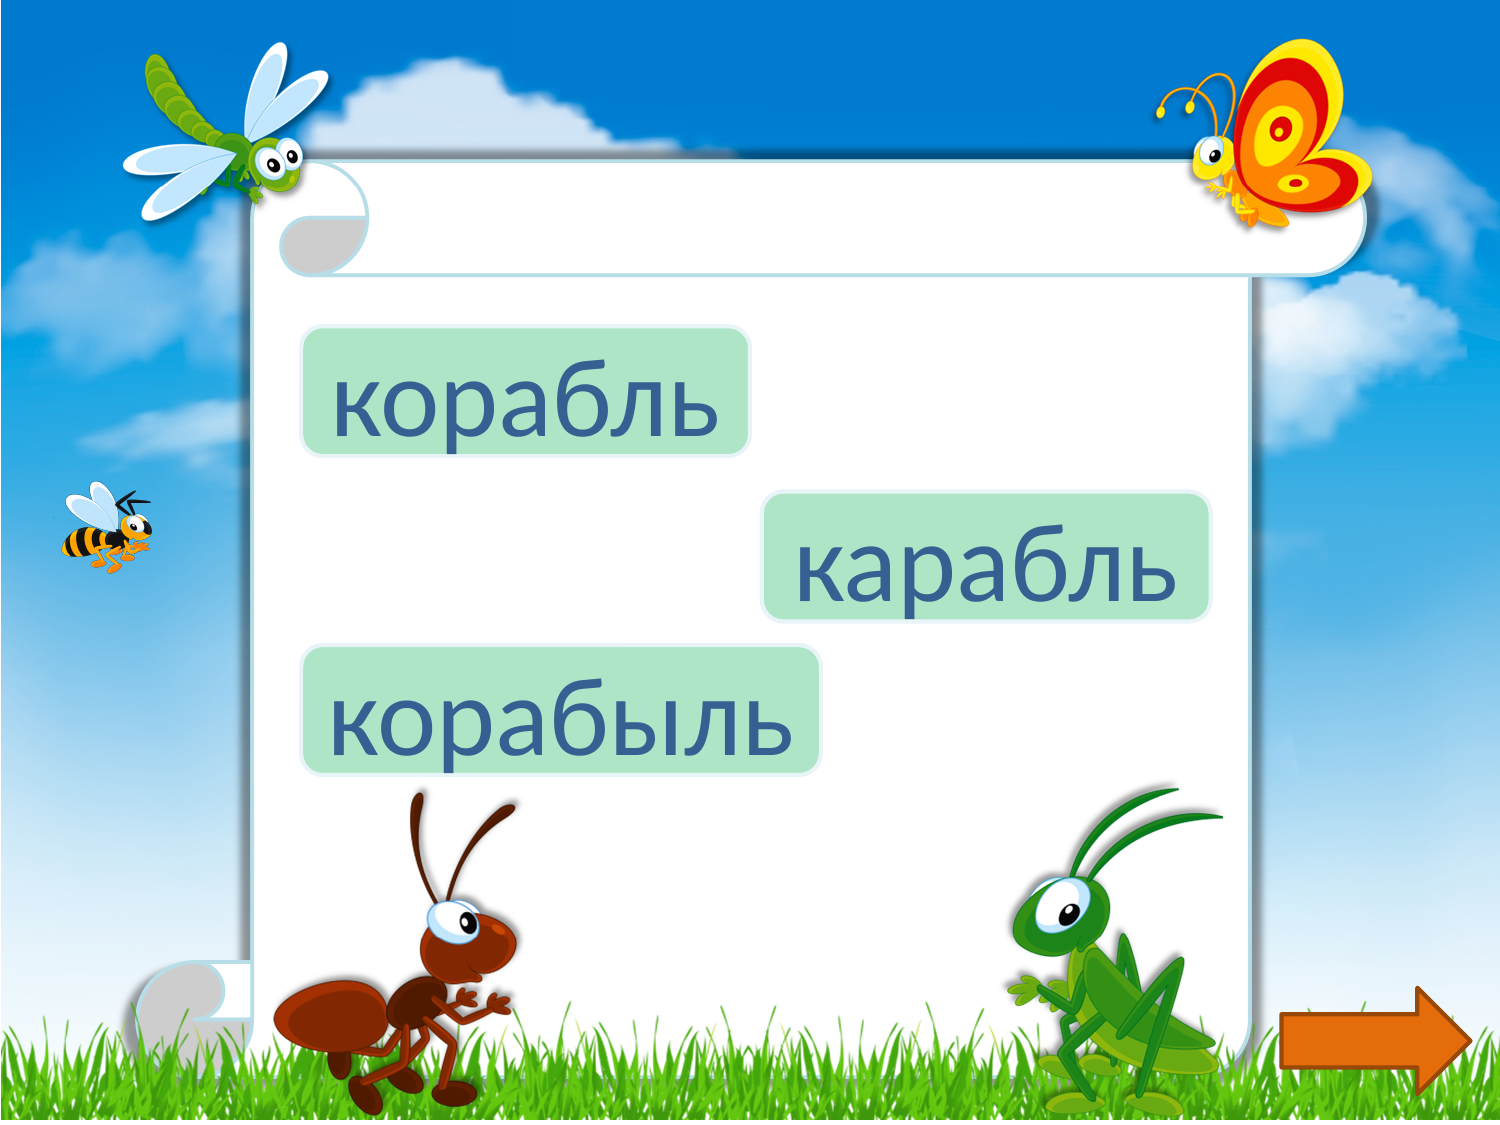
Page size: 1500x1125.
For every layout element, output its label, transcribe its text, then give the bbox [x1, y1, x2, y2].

picture [0, 0, 1500, 1125]
text_box корабыль [298, 642, 823, 778]
text_box корабль [298, 324, 753, 459]
text_box карабль [759, 489, 1213, 624]
text_box [1279, 985, 1473, 1096]
